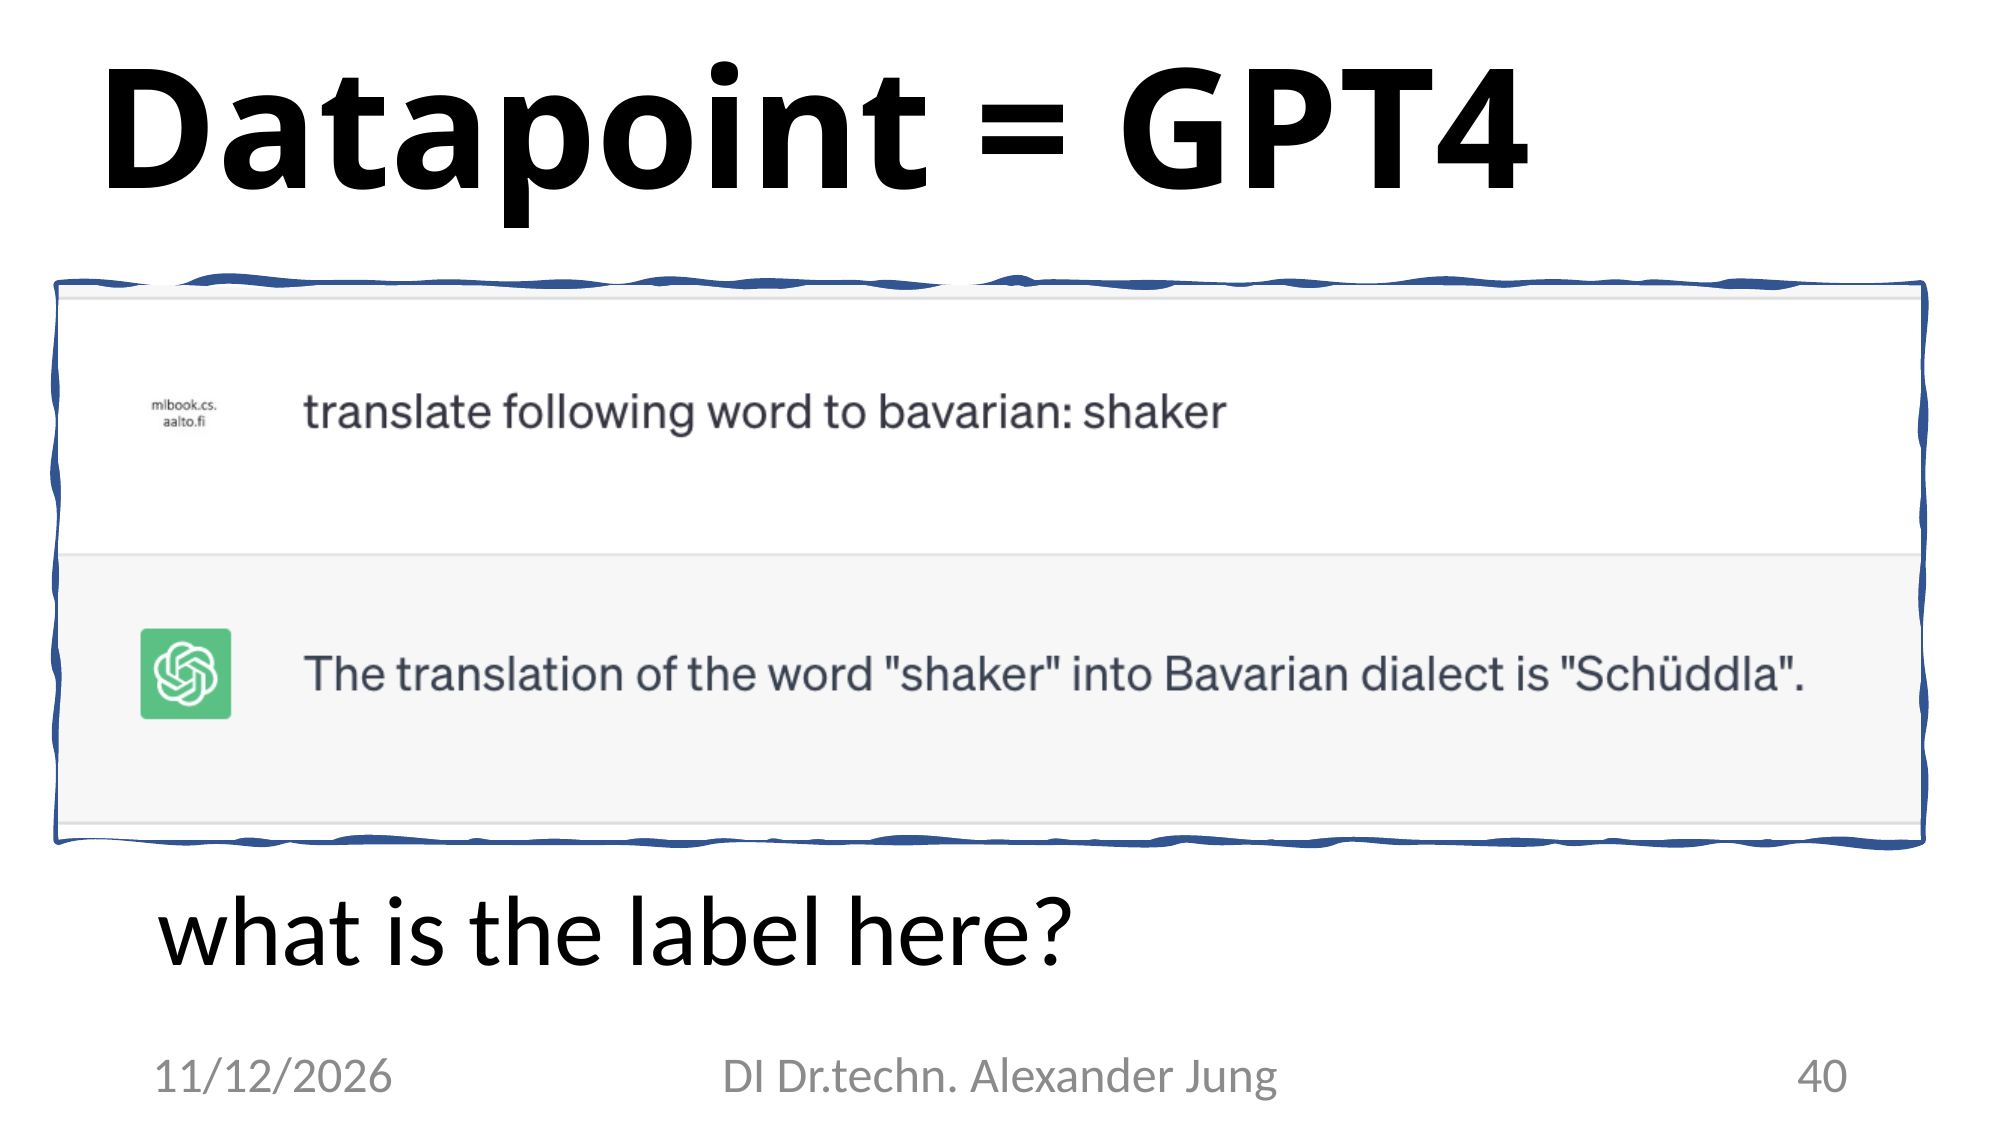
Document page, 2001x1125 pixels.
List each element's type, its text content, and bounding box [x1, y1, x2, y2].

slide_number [137, 1042, 588, 1103]
text_box Datapoint = GPT4 prompt [79, 14, 1921, 225]
text_box what is the label here? [142, 857, 1093, 993]
footer DI Dr.techn. Alexander Jung [662, 1042, 1338, 1103]
picture [58, 285, 1921, 840]
slide_number 40 [1412, 1042, 1863, 1103]
